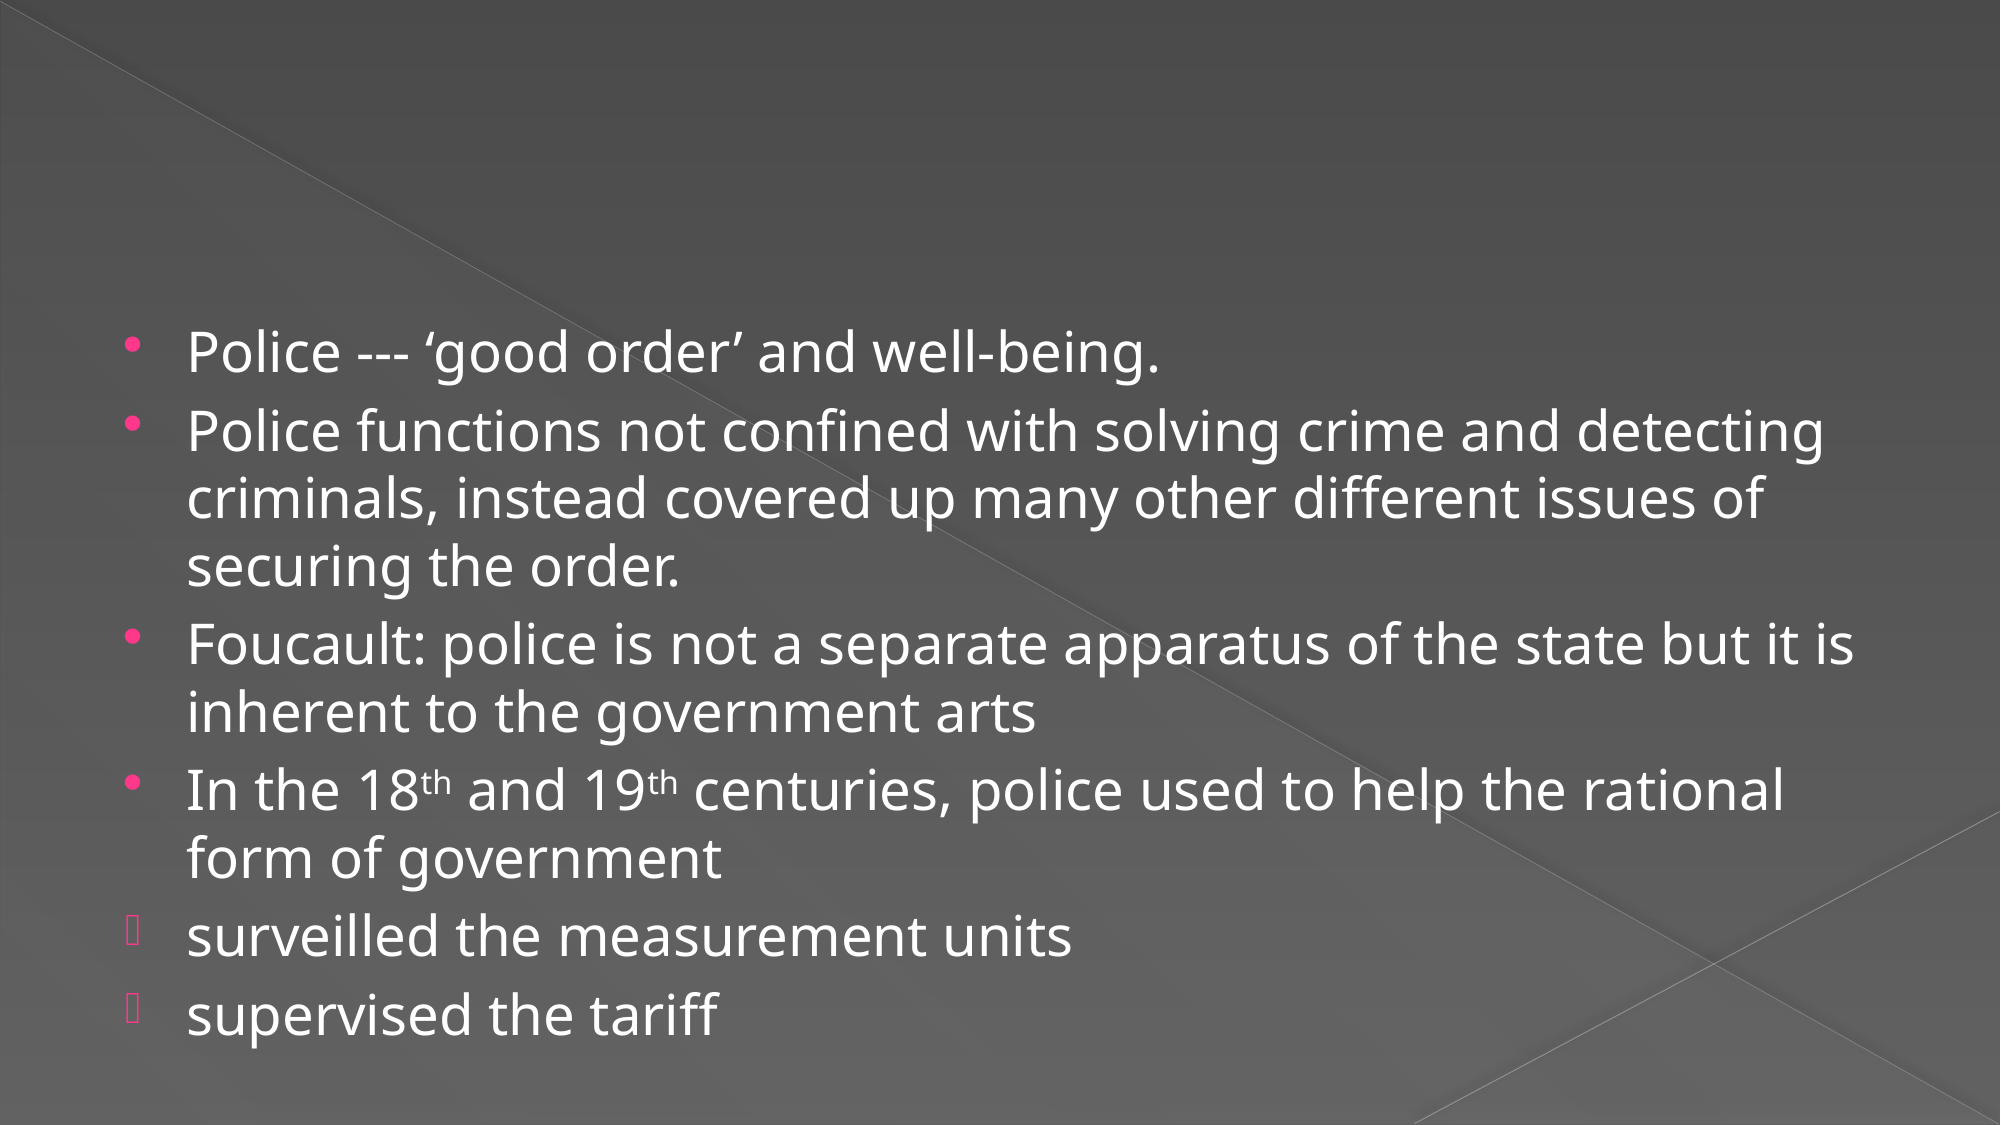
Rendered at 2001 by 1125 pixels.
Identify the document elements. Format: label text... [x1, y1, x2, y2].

list Police --- ‘good order’ and well-being. Police functions not confined with solving crime and detecting criminals, instead covered up many other different issues of securing the order. Foucault: police is not a separate apparatus of the state but it is inherent to the government arts In the 18th and 19th centuries, police used to help the rational form of government surveilled the measurement units supervised the tariff [99, 308, 1900, 1059]
